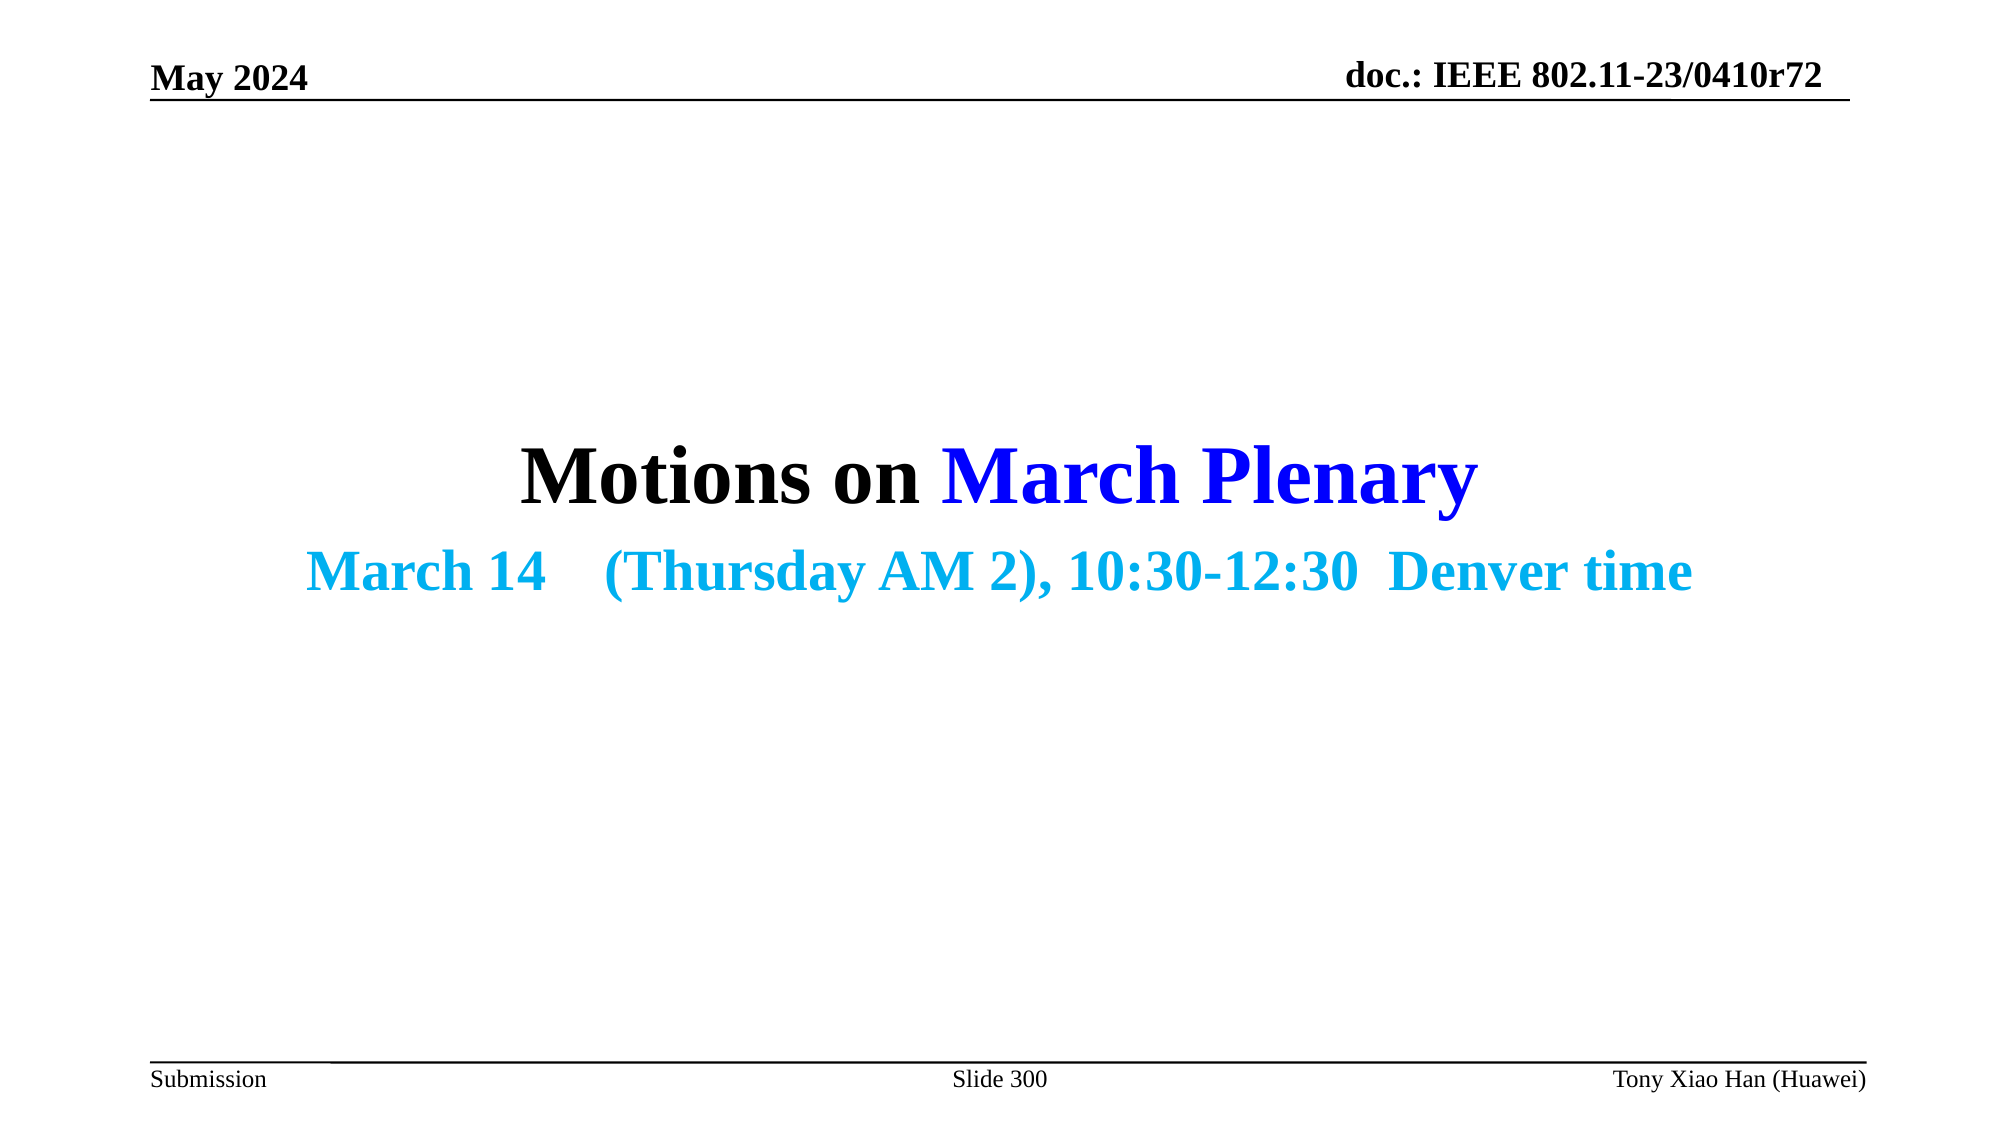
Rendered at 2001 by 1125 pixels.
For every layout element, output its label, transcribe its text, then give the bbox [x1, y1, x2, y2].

text_box Motions on March Plenary March 14 (Thursday AM 2), 10:30-12:30 Denver time [0, 412, 2000, 950]
